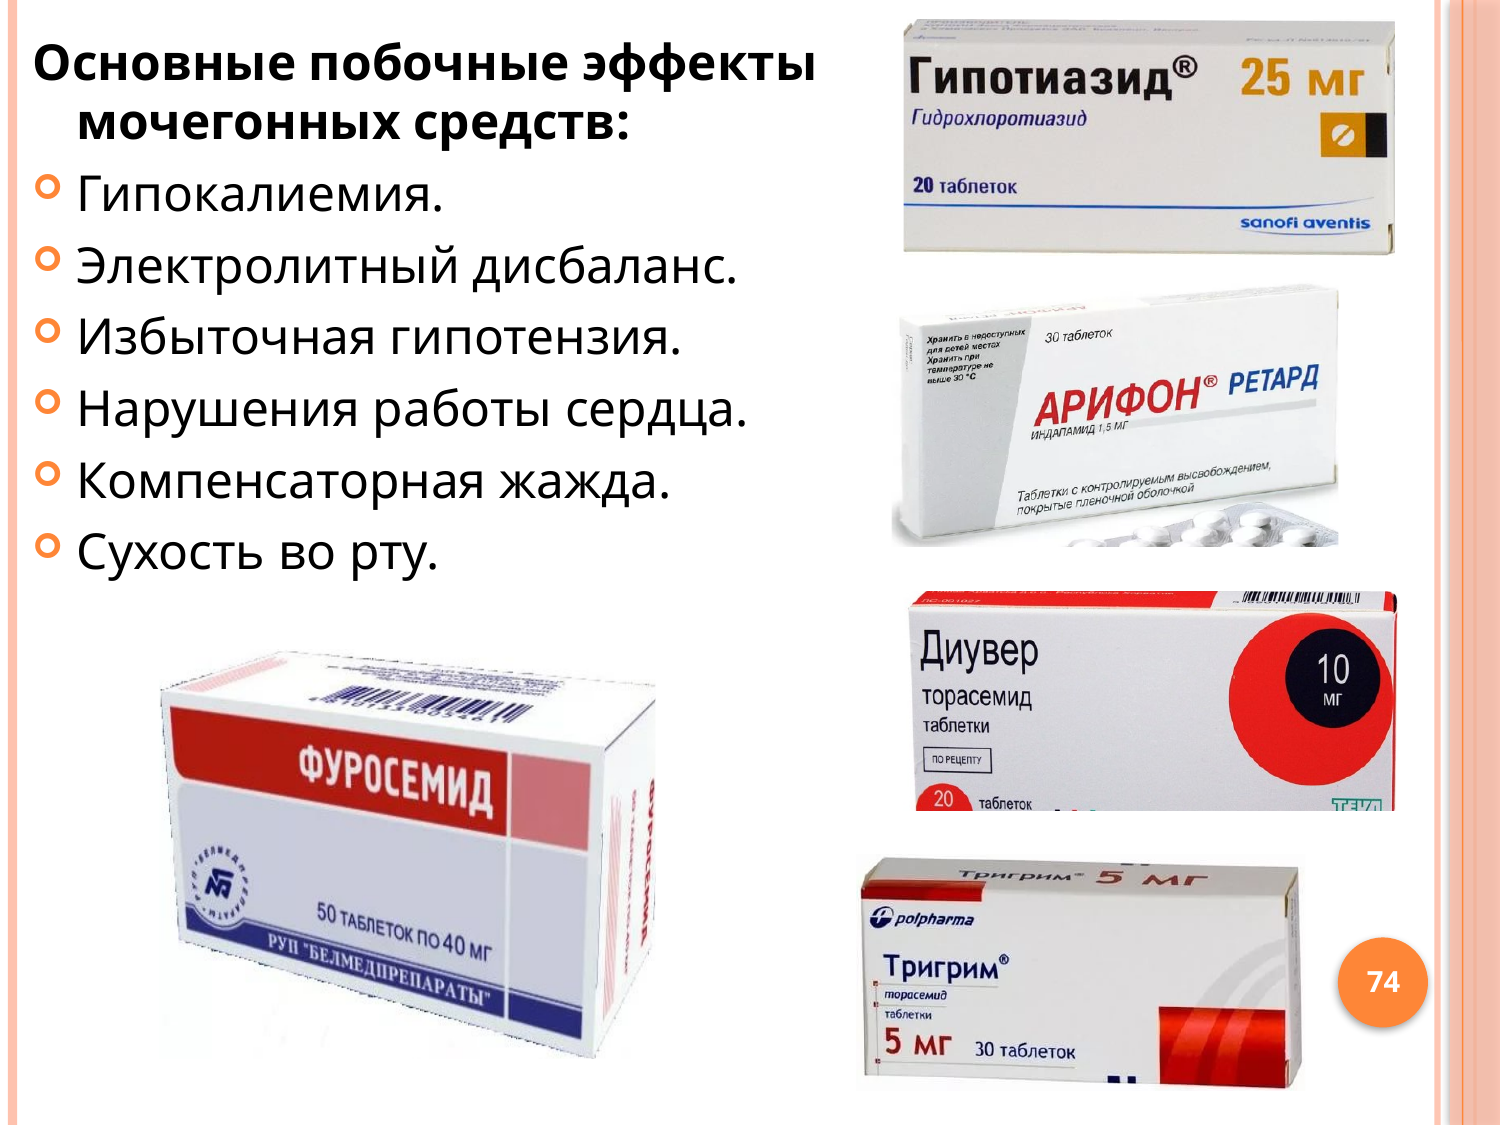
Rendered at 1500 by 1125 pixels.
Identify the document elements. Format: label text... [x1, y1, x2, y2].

slide_number 74 [1333, 940, 1434, 1027]
picture [158, 649, 656, 1060]
picture [903, 590, 1401, 811]
picture [891, 278, 1339, 547]
picture [855, 853, 1306, 1091]
list Основные побочные эффекты мочегонных средств: Гипокалиемия. Электролитный дисбаланс. Избыточная гипотензия. Нарушения работы сердца. Компенсаторная жажда. Сухость во рту. [17, 23, 869, 592]
picture [903, 18, 1396, 256]
